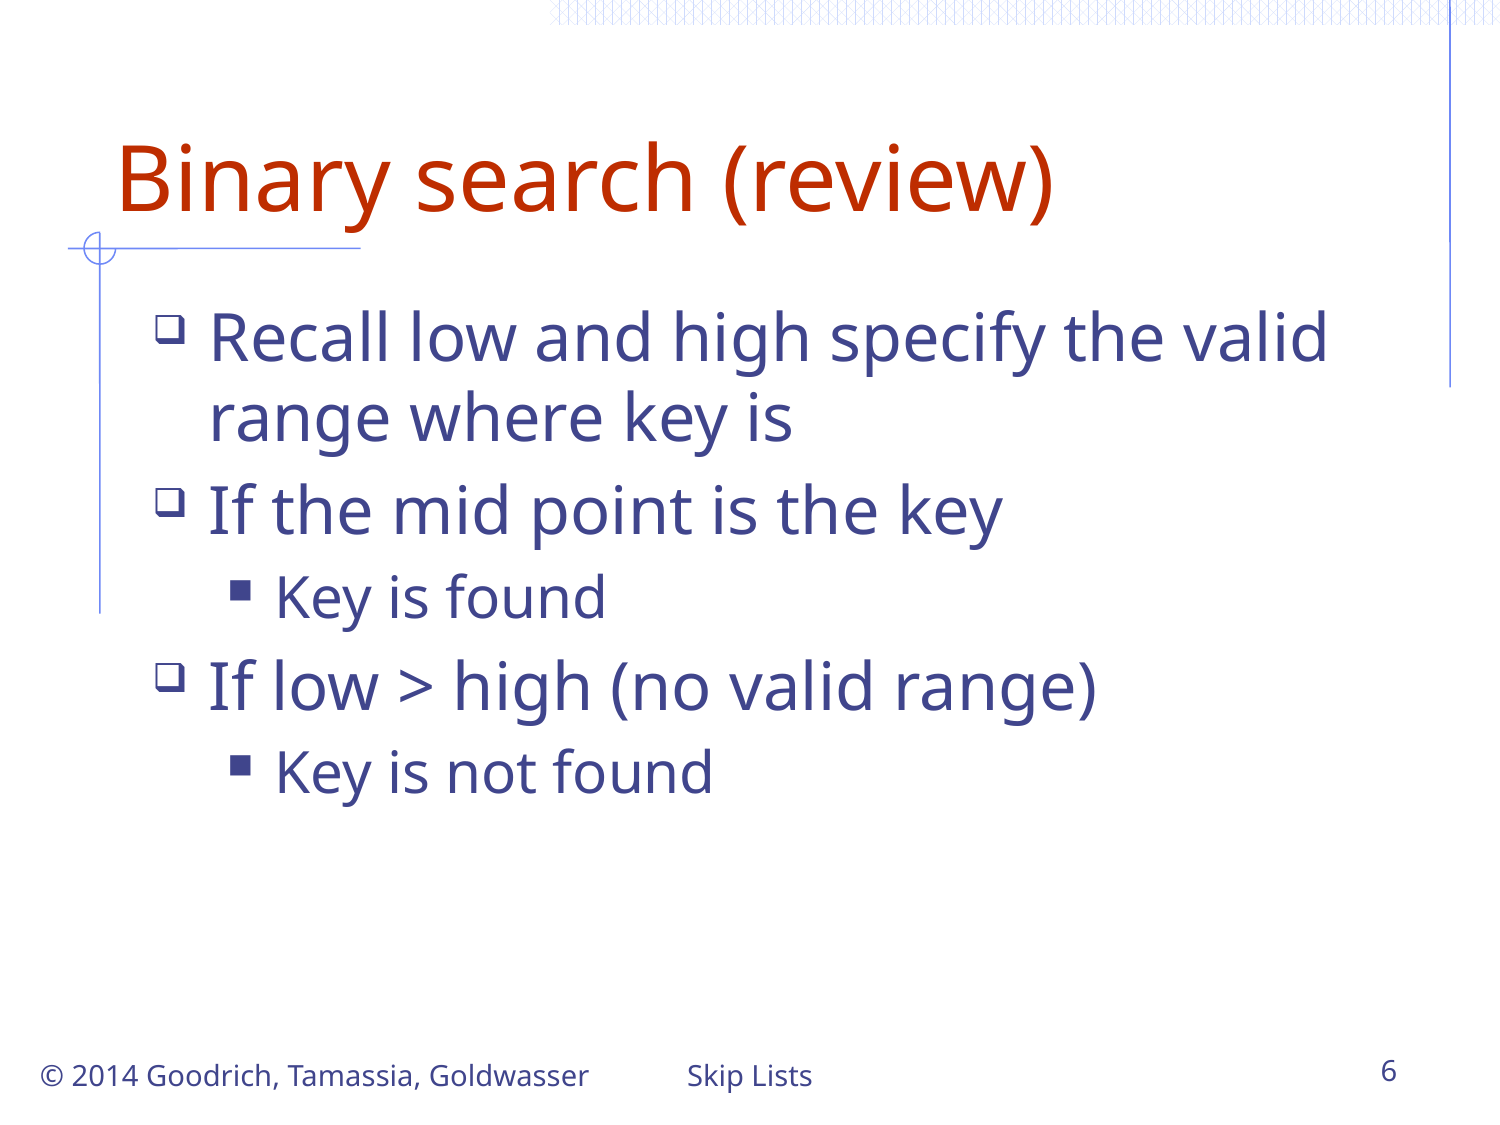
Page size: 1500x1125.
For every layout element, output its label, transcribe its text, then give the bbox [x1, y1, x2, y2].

title Binary search (review) [99, 50, 1413, 238]
footer Skip Lists [512, 1024, 988, 1101]
slide_number 6 [1074, 1024, 1413, 1101]
list Recall low and high specify the valid range where key is If the mid point is the key Key is found If low > high (no valid range) Key is not found [137, 287, 1413, 988]
slide_number © 2014 Goodrich, Tamassia, Goldwasser [24, 1024, 512, 1101]
